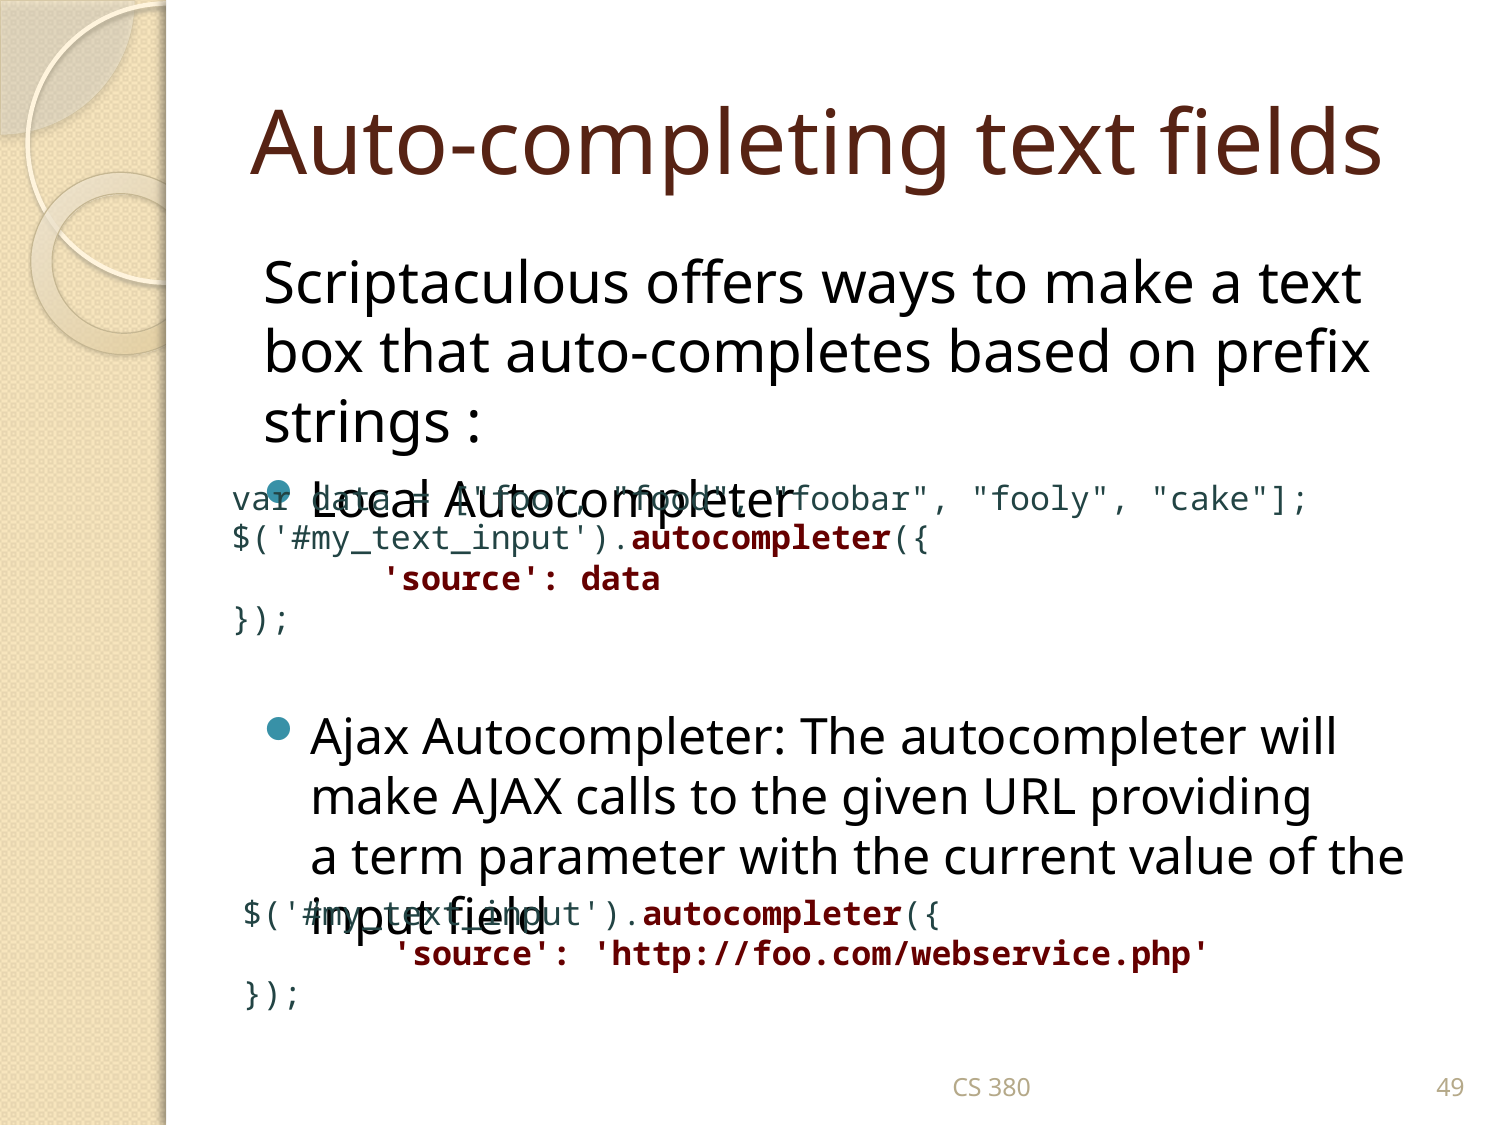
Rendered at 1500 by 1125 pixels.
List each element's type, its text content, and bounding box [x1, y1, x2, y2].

title Auto-completing text fields [235, 45, 1466, 233]
slide_number 49 [1413, 1034, 1488, 1113]
footer CS 380 [937, 1034, 1413, 1113]
text_box var data = ["foo", "food", "foobar", "fooly", "cake"]; $('#my_text_input').autocompleter({ 'source': data }); [231, 469, 1332, 637]
list Scriptaculous offers ways to make a text box that auto-completes based on prefix strings : Local Autocompleter Ajax Autocompleter: The autocompleter will make AJAX calls to the given URL providing a term parameter with the current value of the input field [235, 237, 1466, 1025]
text_box $('#my_text_input').autocompleter({ 'source': 'http://foo.com/webservice.php' }); [242, 884, 1233, 1012]
